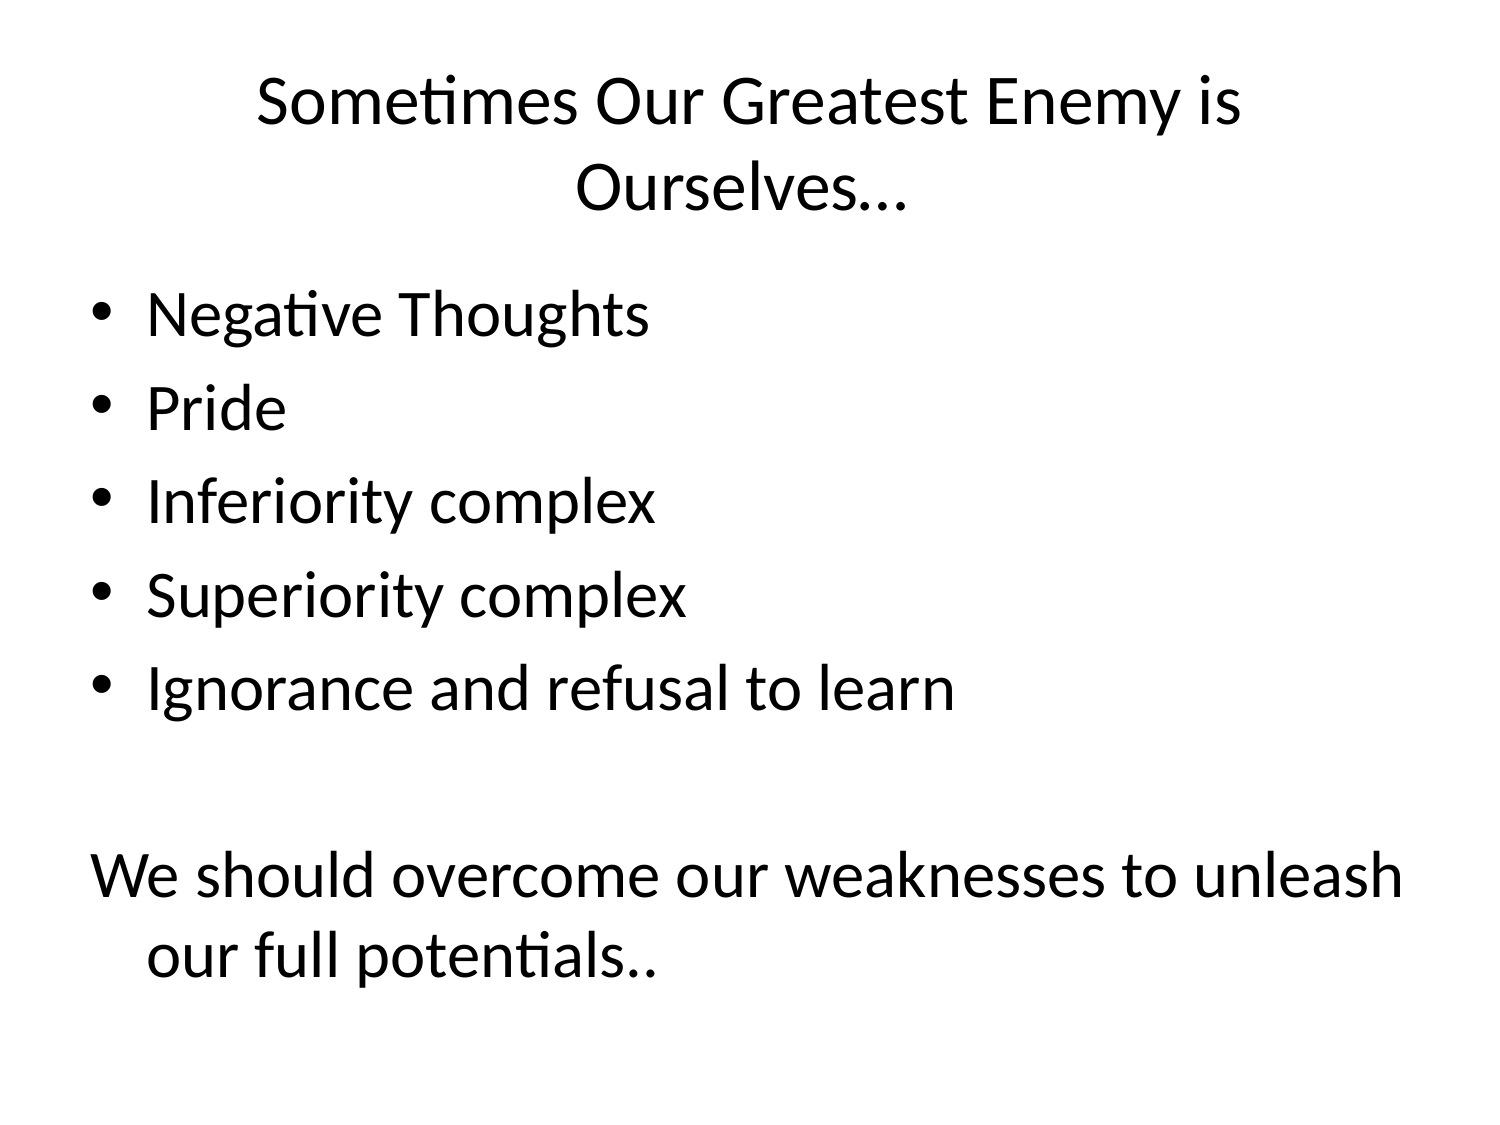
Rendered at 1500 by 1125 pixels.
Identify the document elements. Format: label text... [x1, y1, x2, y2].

title Sometimes Our Greatest Enemy is Ourselves… [75, 45, 1425, 233]
list Negative Thoughts Pride Inferiority complex Superiority complex Ignorance and refusal to learn We should overcome our weaknesses to unleash our full potentials.. [75, 262, 1425, 1005]
